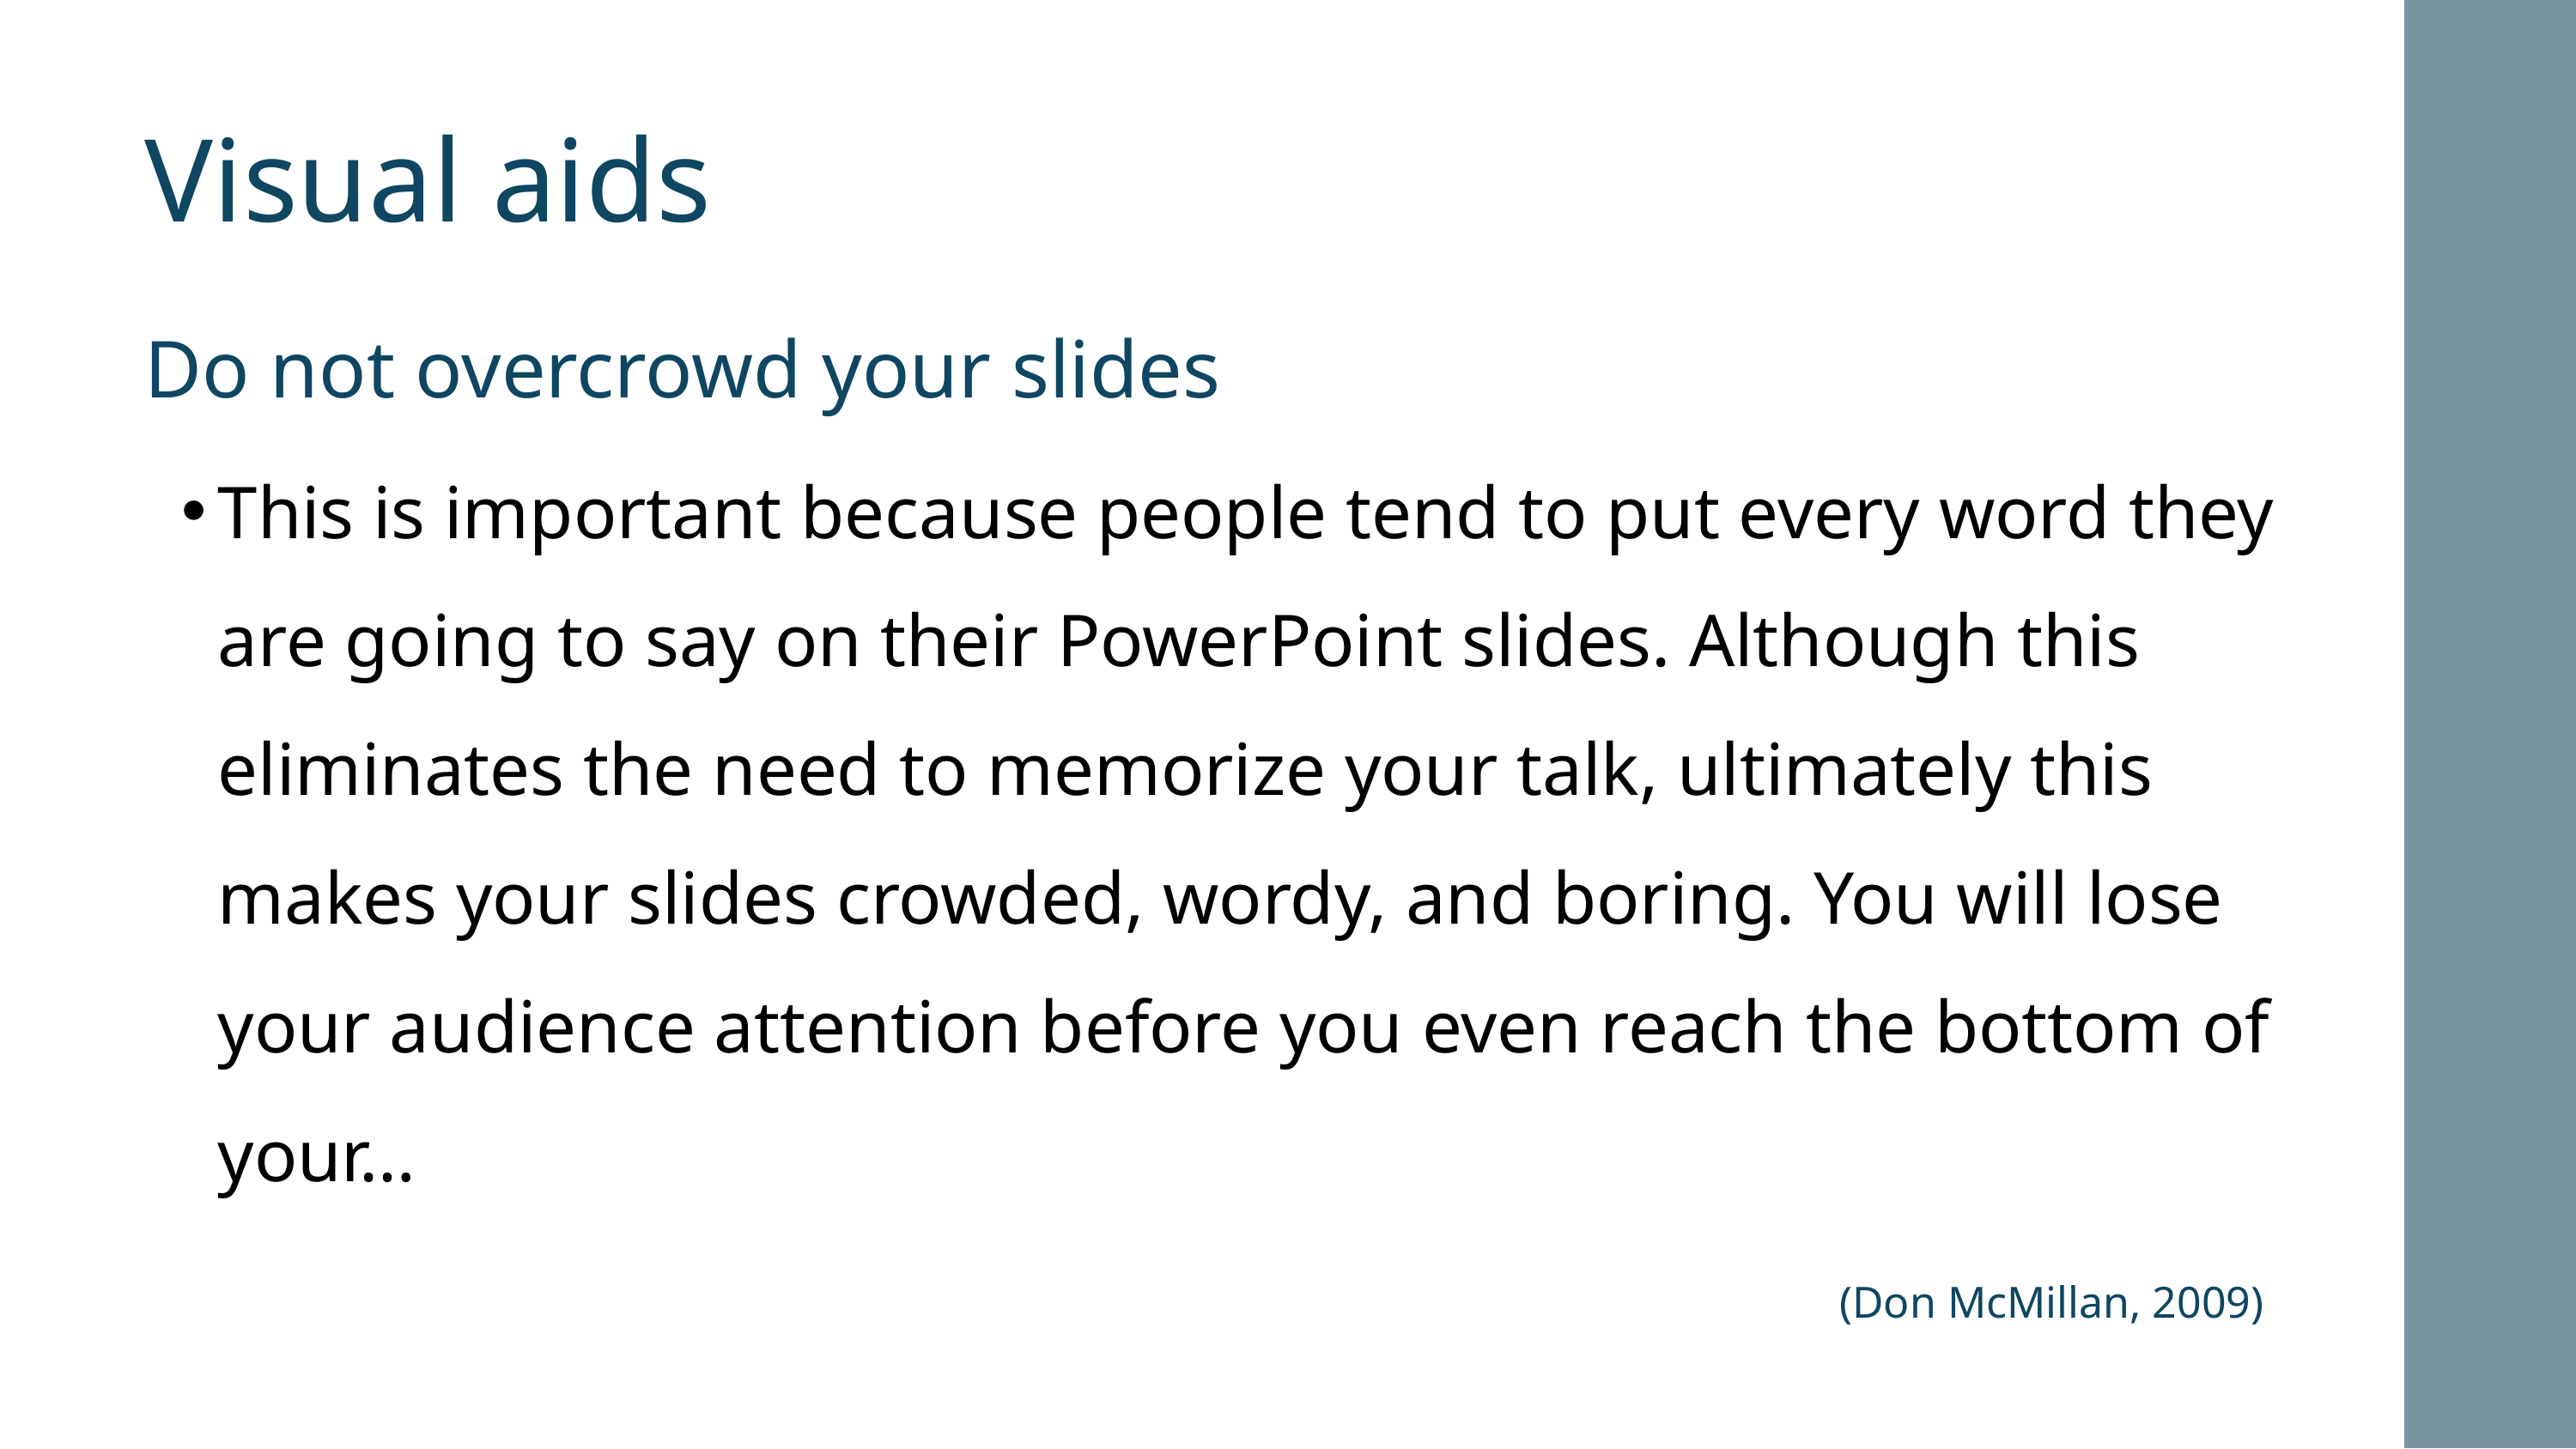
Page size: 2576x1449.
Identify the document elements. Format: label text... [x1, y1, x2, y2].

text_box This is important because people tend to put every word they are going to say on their PowerPoint slides. Although this eliminates the need to memorize your talk, ultimately this makes your slides crowded, wordy, and boring. You will lose your audience attention before you even reach the bottom of your… [144, 423, 2361, 1449]
text_box (Don McMillan, 2009) [1802, 1253, 2400, 1400]
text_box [2403, 0, 2576, 1449]
text_box Visual aids [144, 84, 1567, 246]
text_box Do not overcrowd your slides [144, 343, 1628, 414]
